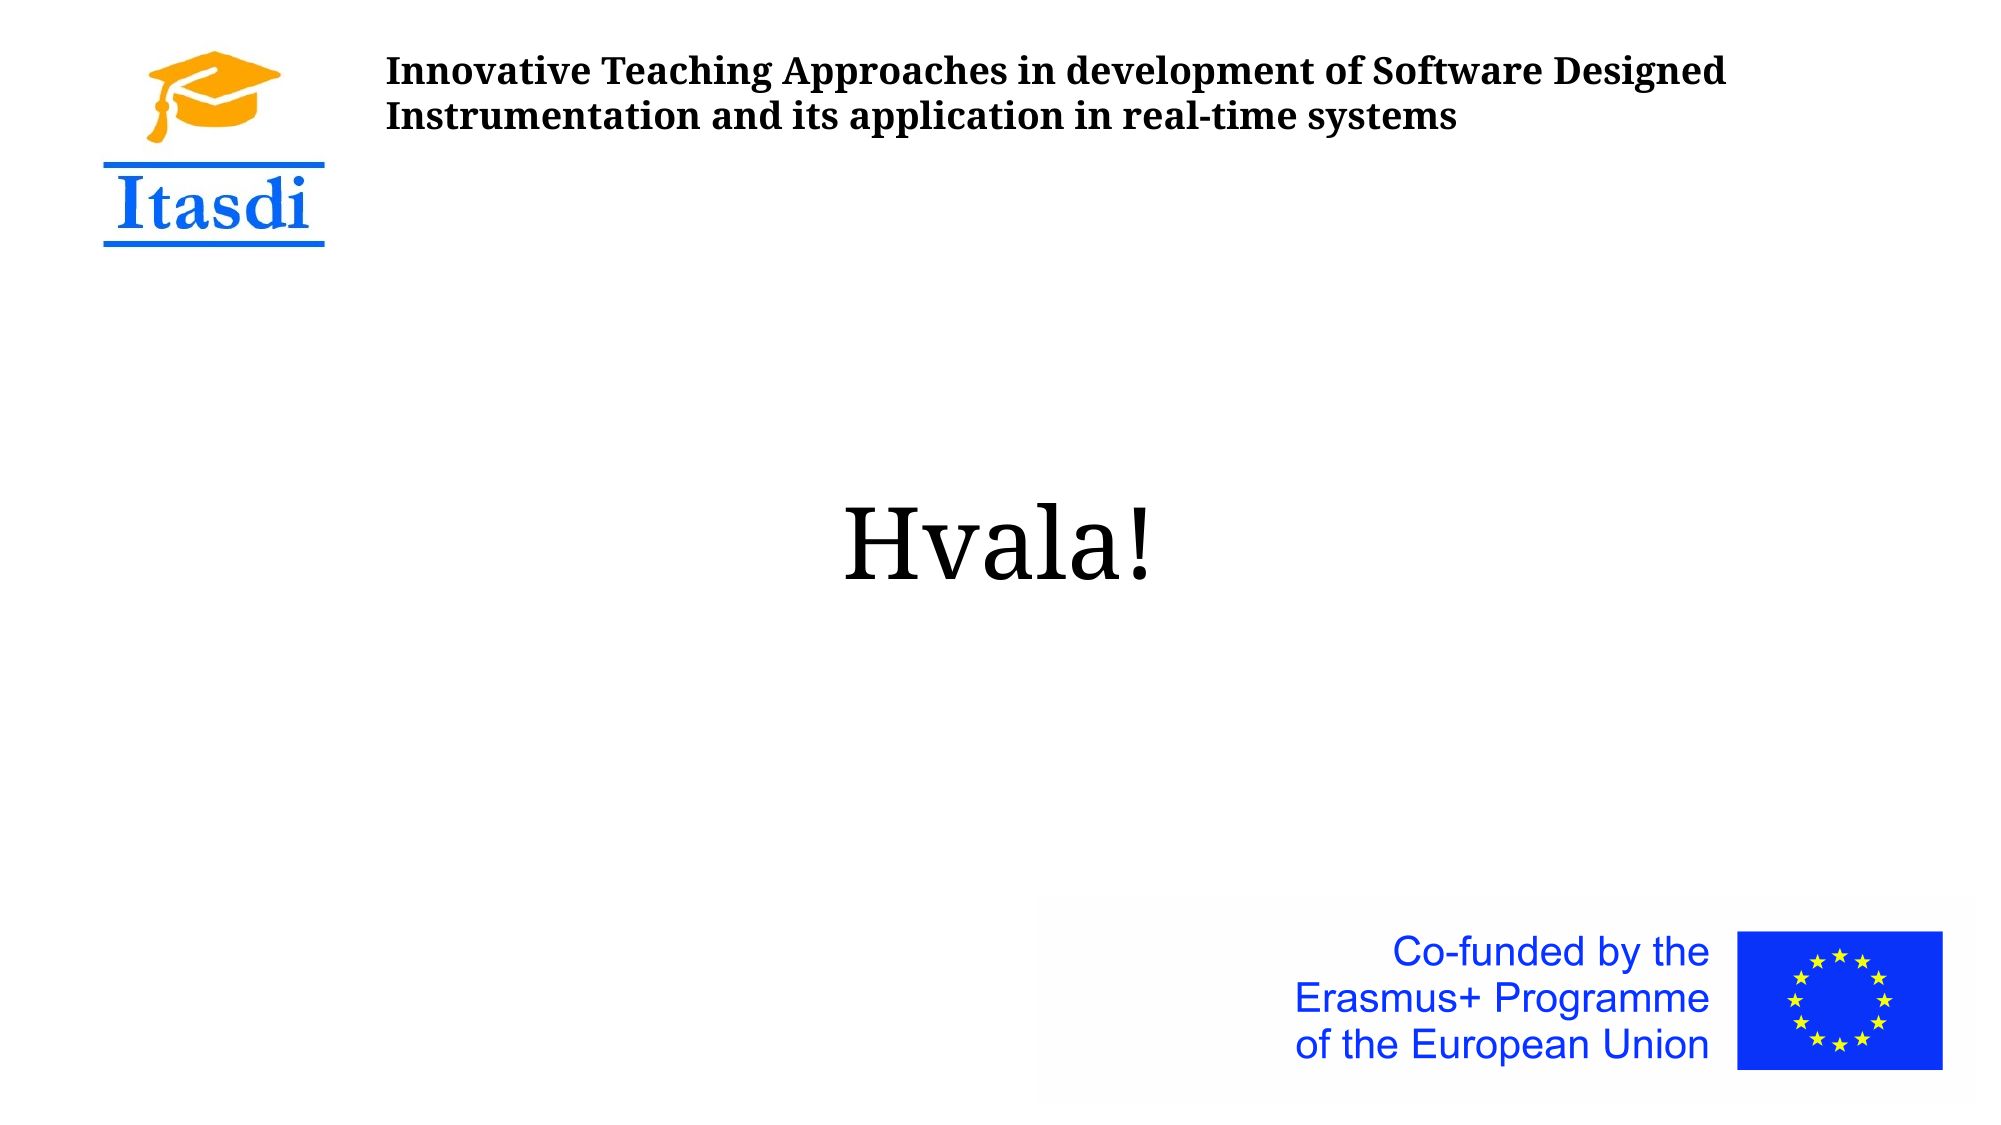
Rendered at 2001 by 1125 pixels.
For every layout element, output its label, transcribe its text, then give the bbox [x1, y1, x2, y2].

picture [85, 23, 347, 269]
text_box Innovative Teaching Approaches in development of Software Designed Instrumentation and its application in real-time systems [371, 40, 1929, 145]
list Hvala! [137, 485, 1863, 633]
picture [1035, 897, 1975, 1104]
